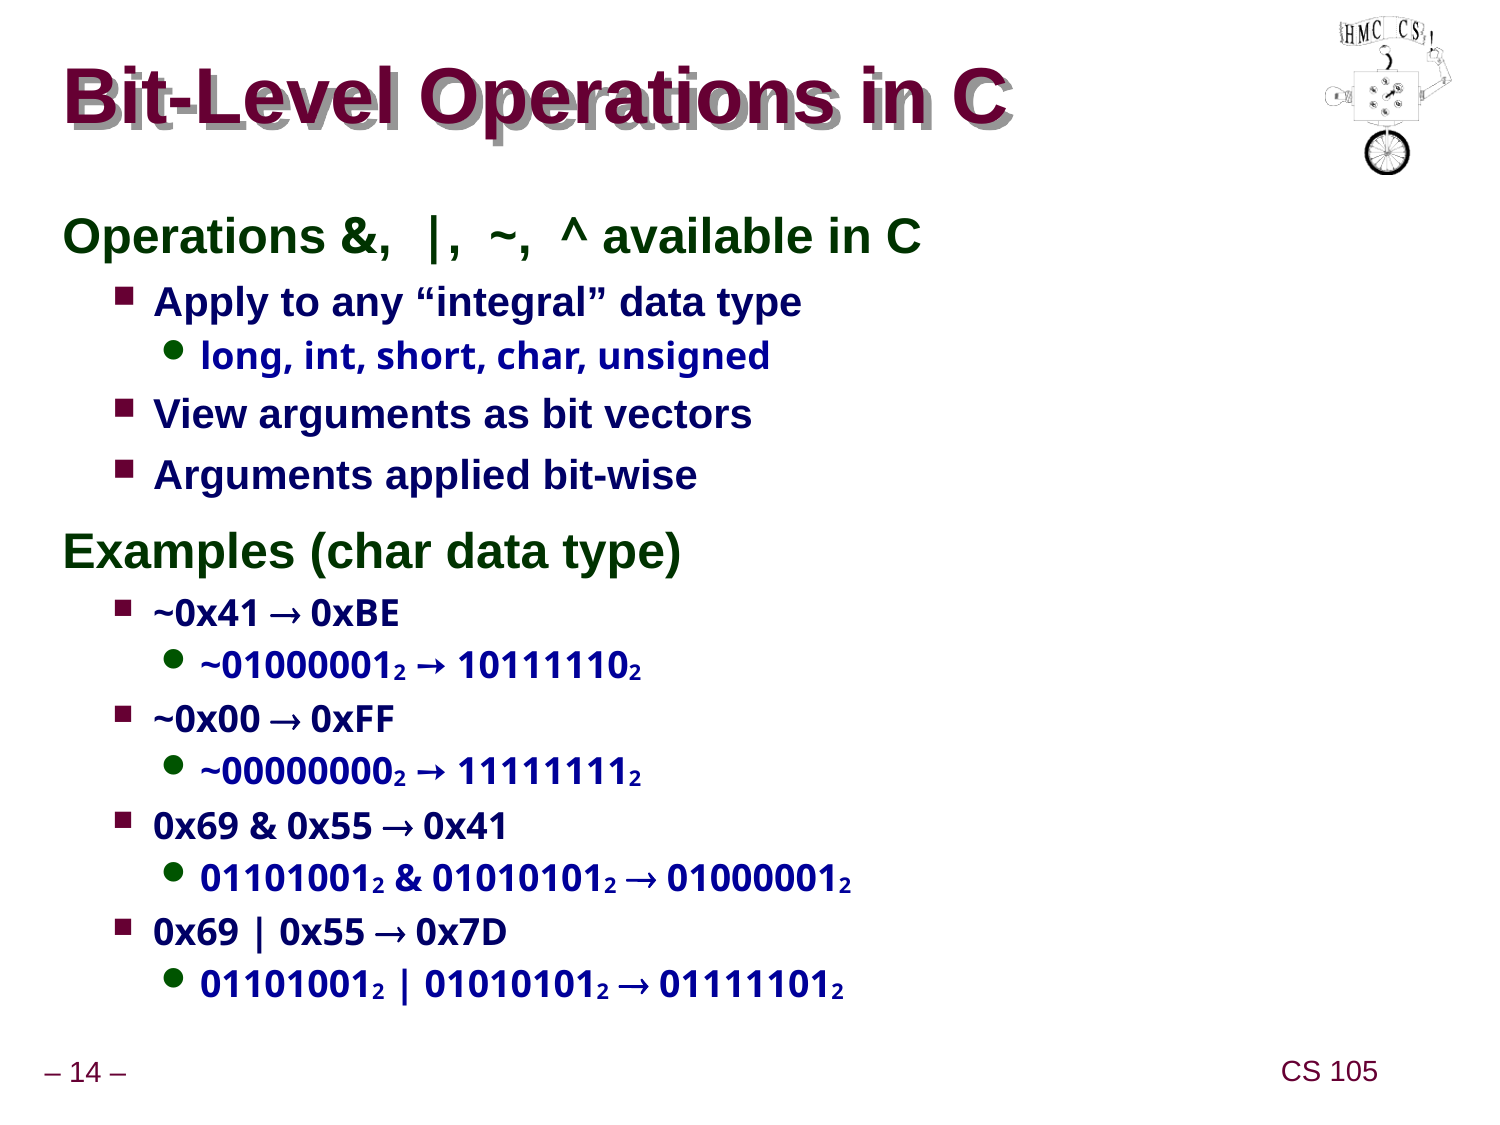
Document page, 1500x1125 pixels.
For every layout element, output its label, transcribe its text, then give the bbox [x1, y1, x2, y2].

list Operations &, |, ~, ^ available in C Apply to any “integral” data type long, int, short, char, unsigned View arguments as bit vectors Arguments applied bit-wise Examples (char data type) ~0x41  0xBE ~010000012 ➙ 101111102 ~0x00  0xFF ~000000002 ➙ 111111112 0x69 & 0x55  0x41 011010012 & 010101012  010000012 0x69 | 0x55  0x7D 011010012 | 010101012  011111012 [47, 200, 1411, 1058]
title Bit-Level Operations in C [62, 37, 1288, 160]
picture [1325, 12, 1452, 175]
